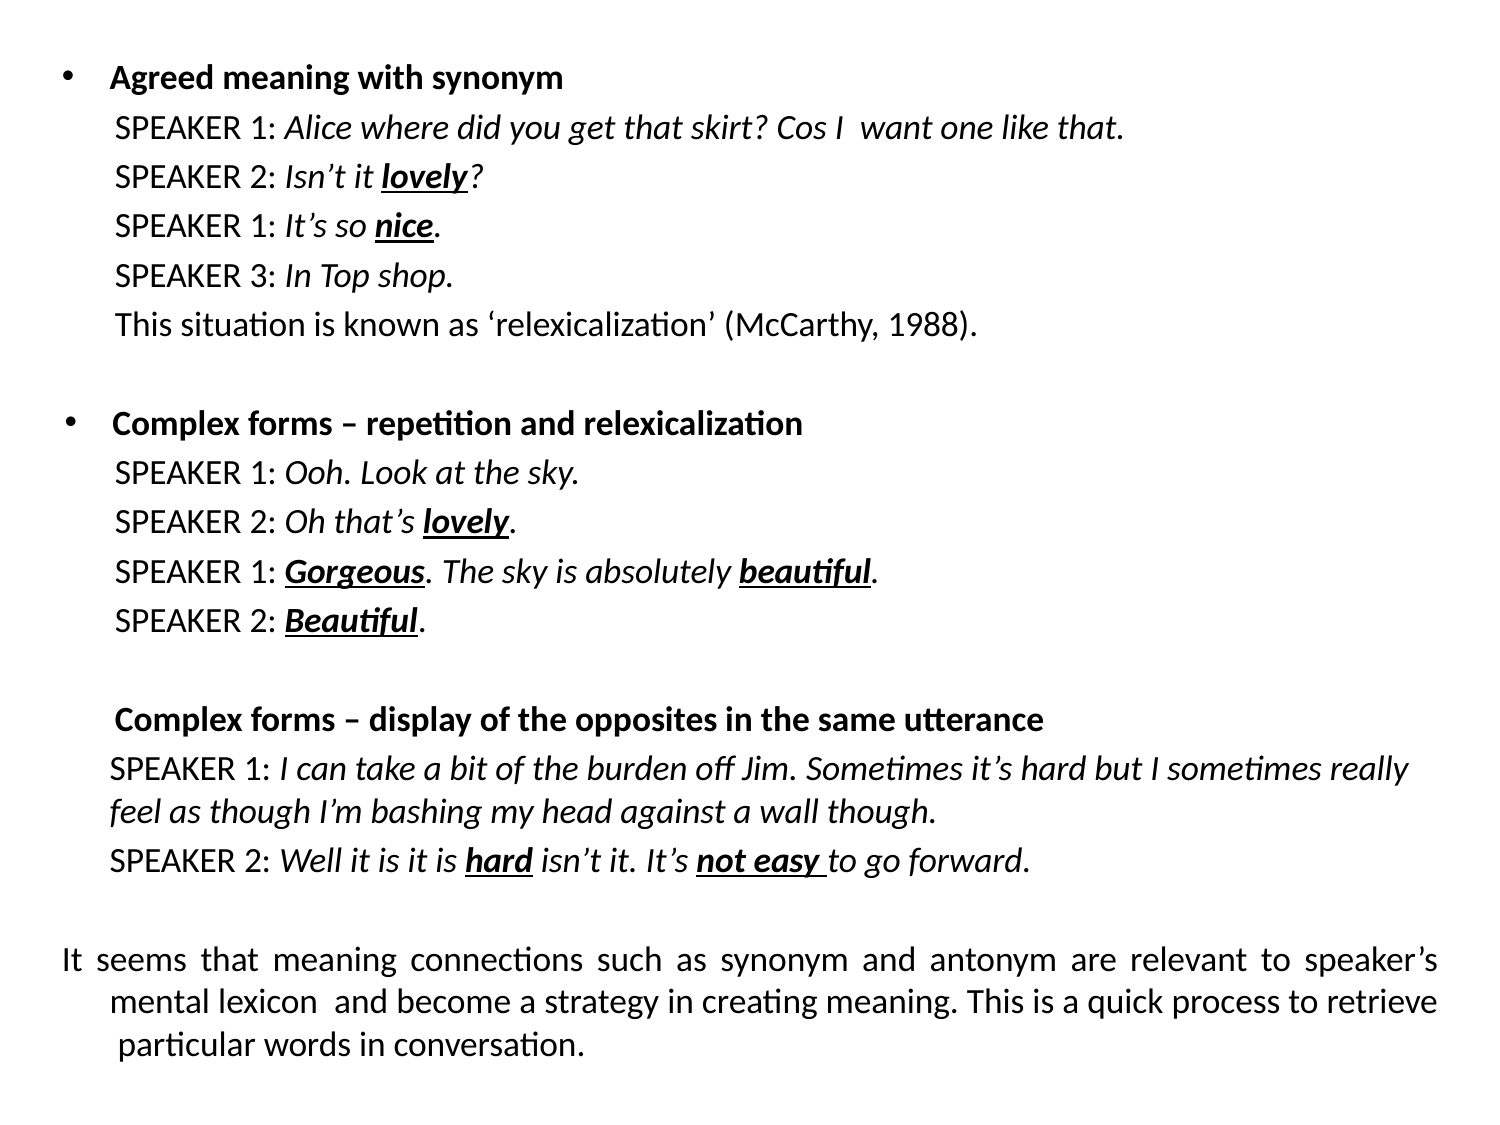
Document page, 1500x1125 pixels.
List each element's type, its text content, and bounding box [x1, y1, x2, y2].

list Agreed meaning with synonym SPEAKER 1: Alice where did you get that skirt? Cos I want one like that. SPEAKER 2: Isn’t it lovely? SPEAKER 1: It’s so nice. SPEAKER 3: In Top shop. This situation is known as ‘relexicalization’ (McCarthy, 1988). Complex forms – repetition and relexicalization SPEAKER 1: Ooh. Look at the sky. SPEAKER 2: Oh that’s lovely. SPEAKER 1: Gorgeous. The sky is absolutely beautiful. SPEAKER 2: Beautiful. Complex forms – display of the opposites in the same utterance SPEAKER 1: I can take a bit of the burden oﬀ Jim. Sometimes it’s hard but I sometimes really feel as though I’m bashing my head against a wall though. SPEAKER 2: Well it is it is hard isn’t it. It’s not easy to go forward. It seems that meaning connections such as synonym and antonym are relevant to speaker’s mental lexicon and become a strategy in creating meaning. This is a quick process to retrieve particular words in conversation. [46, 46, 1454, 1079]
